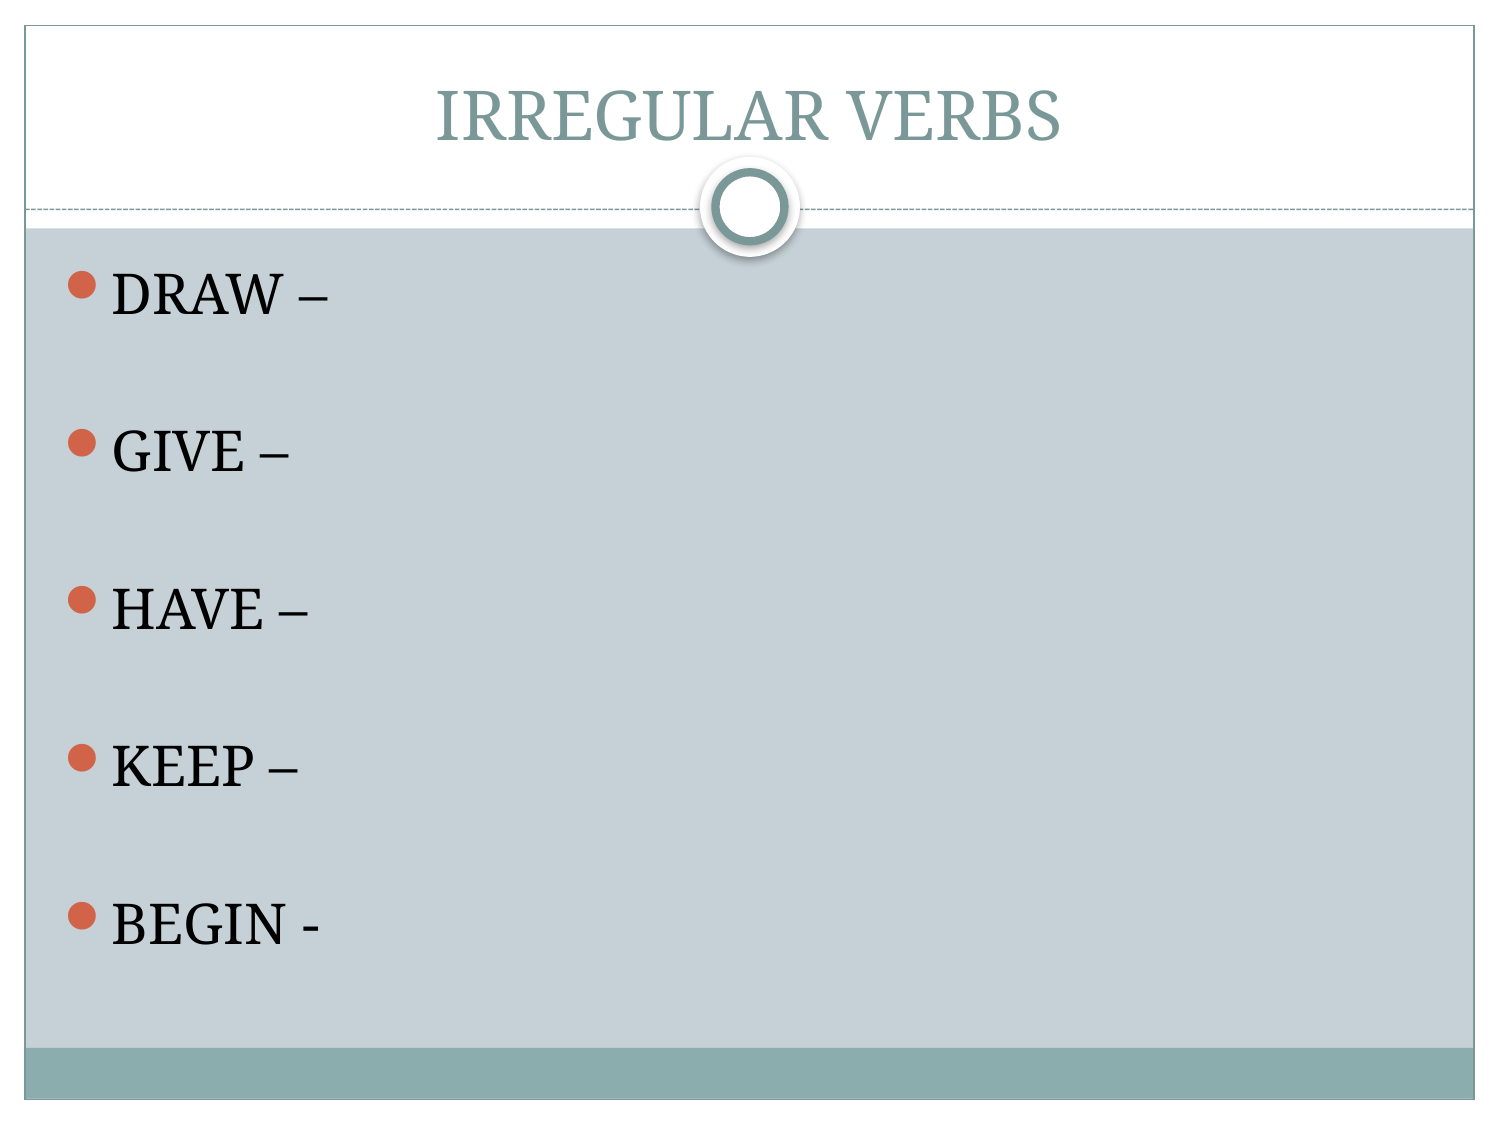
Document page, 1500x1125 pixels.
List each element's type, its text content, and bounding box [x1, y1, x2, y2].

title IRREGULAR VERBS [49, 37, 1450, 162]
list DRAW – GIVE – HAVE – KEEP – BEGIN - [49, 250, 1445, 1001]
